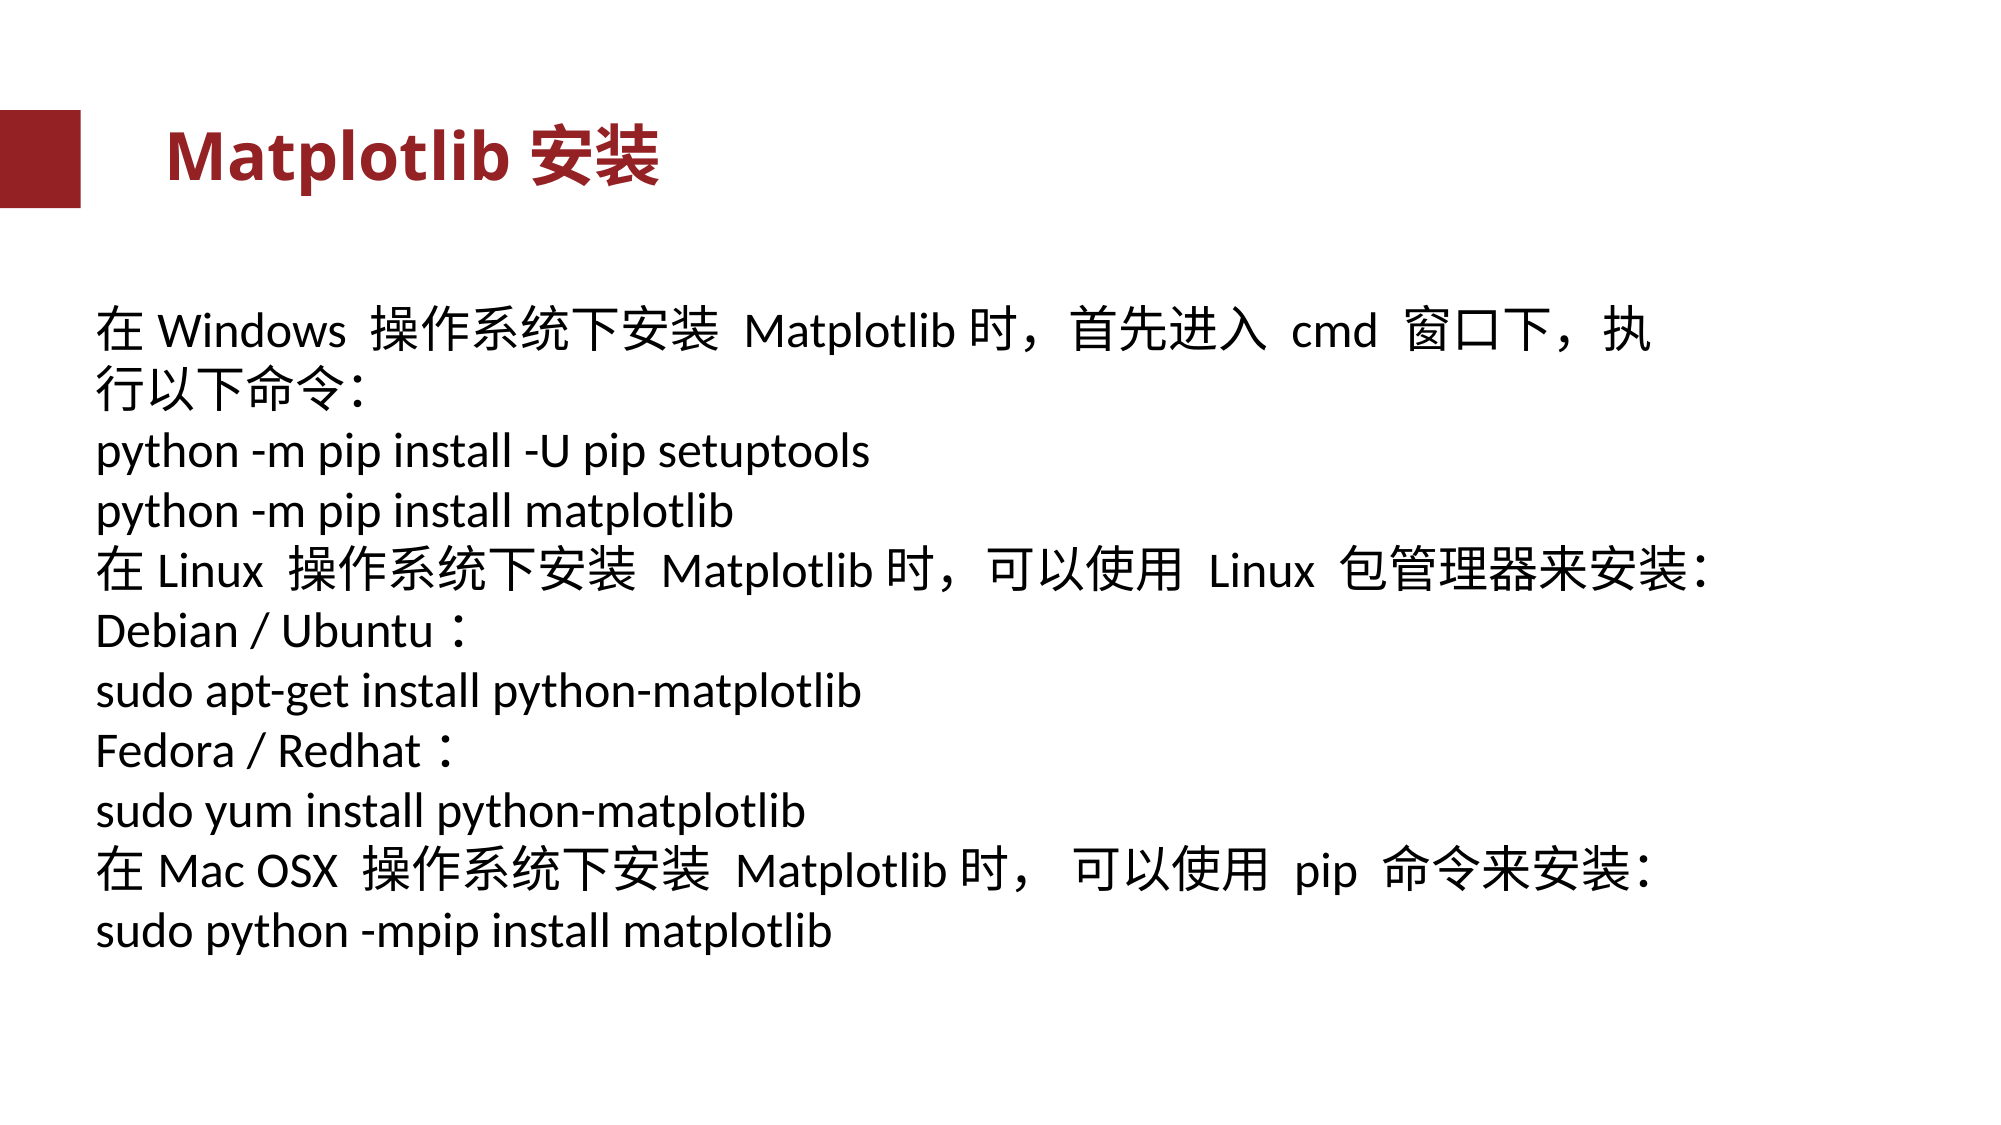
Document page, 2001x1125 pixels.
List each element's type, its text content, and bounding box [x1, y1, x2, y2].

text_box Matplotlib安装 [149, 95, 1875, 224]
text_box 在Windows 操作系统下安装 Matplotlib时，首先进入 cmd 窗口下，执行以下命令： python -m pip install -U pip setuptools python -m pip install matplotlib 在Linux 操作系统下安装 Matplotlib时，可以使用 Linux 包管理器来安装： Debian / Ubuntu： sudo apt-get install python-matplotlib Fedora / Redhat： sudo yum install python-matplotlib 在Mac OSX 操作系统下安装 Matplotlib时， 可以使用 pip 命令来安装： sudo python -mpip install matplotlib [80, 290, 1711, 1055]
text_box [0, 109, 82, 209]
